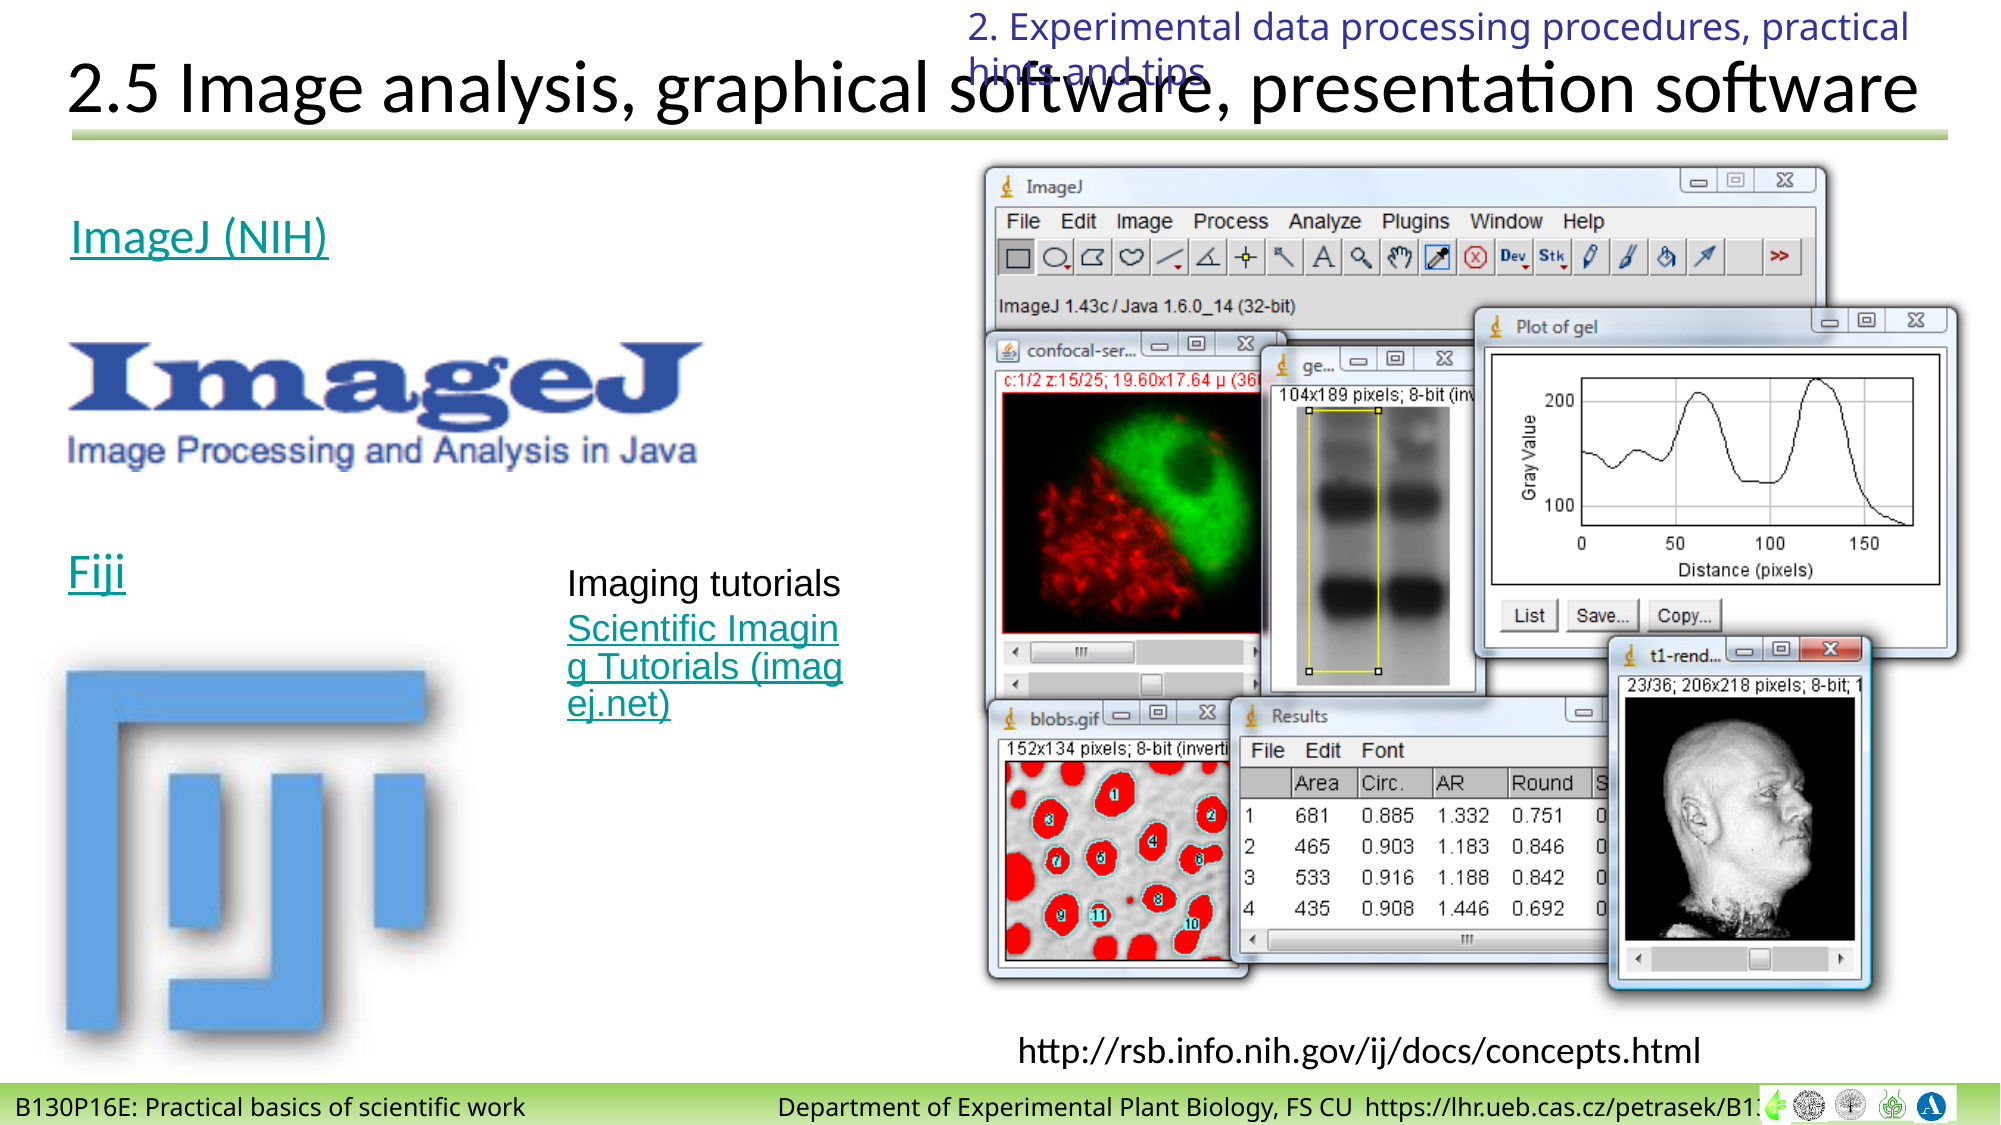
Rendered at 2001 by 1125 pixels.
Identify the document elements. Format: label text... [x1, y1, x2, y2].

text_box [0, 1083, 2000, 1125]
picture [14, 628, 477, 1083]
text_box http://rsb.info.nih.gov/ij/docs/concepts.html [1002, 1027, 1717, 1078]
text_box Imaging tutorials Scientific Imaging Tutorials (imagej.net) [552, 552, 860, 657]
picture [66, 342, 706, 472]
text_box 2.5 Image analysis, graphical software, presentation software [0, 30, 2000, 136]
picture [964, 152, 1973, 1019]
text_box ImageJ (NIH) [55, 195, 387, 271]
text_box [69, 127, 1951, 143]
text_box 2. Experimental data processing procedures, practical hints and tips [952, 0, 2000, 101]
text_box Fiji [53, 530, 141, 606]
